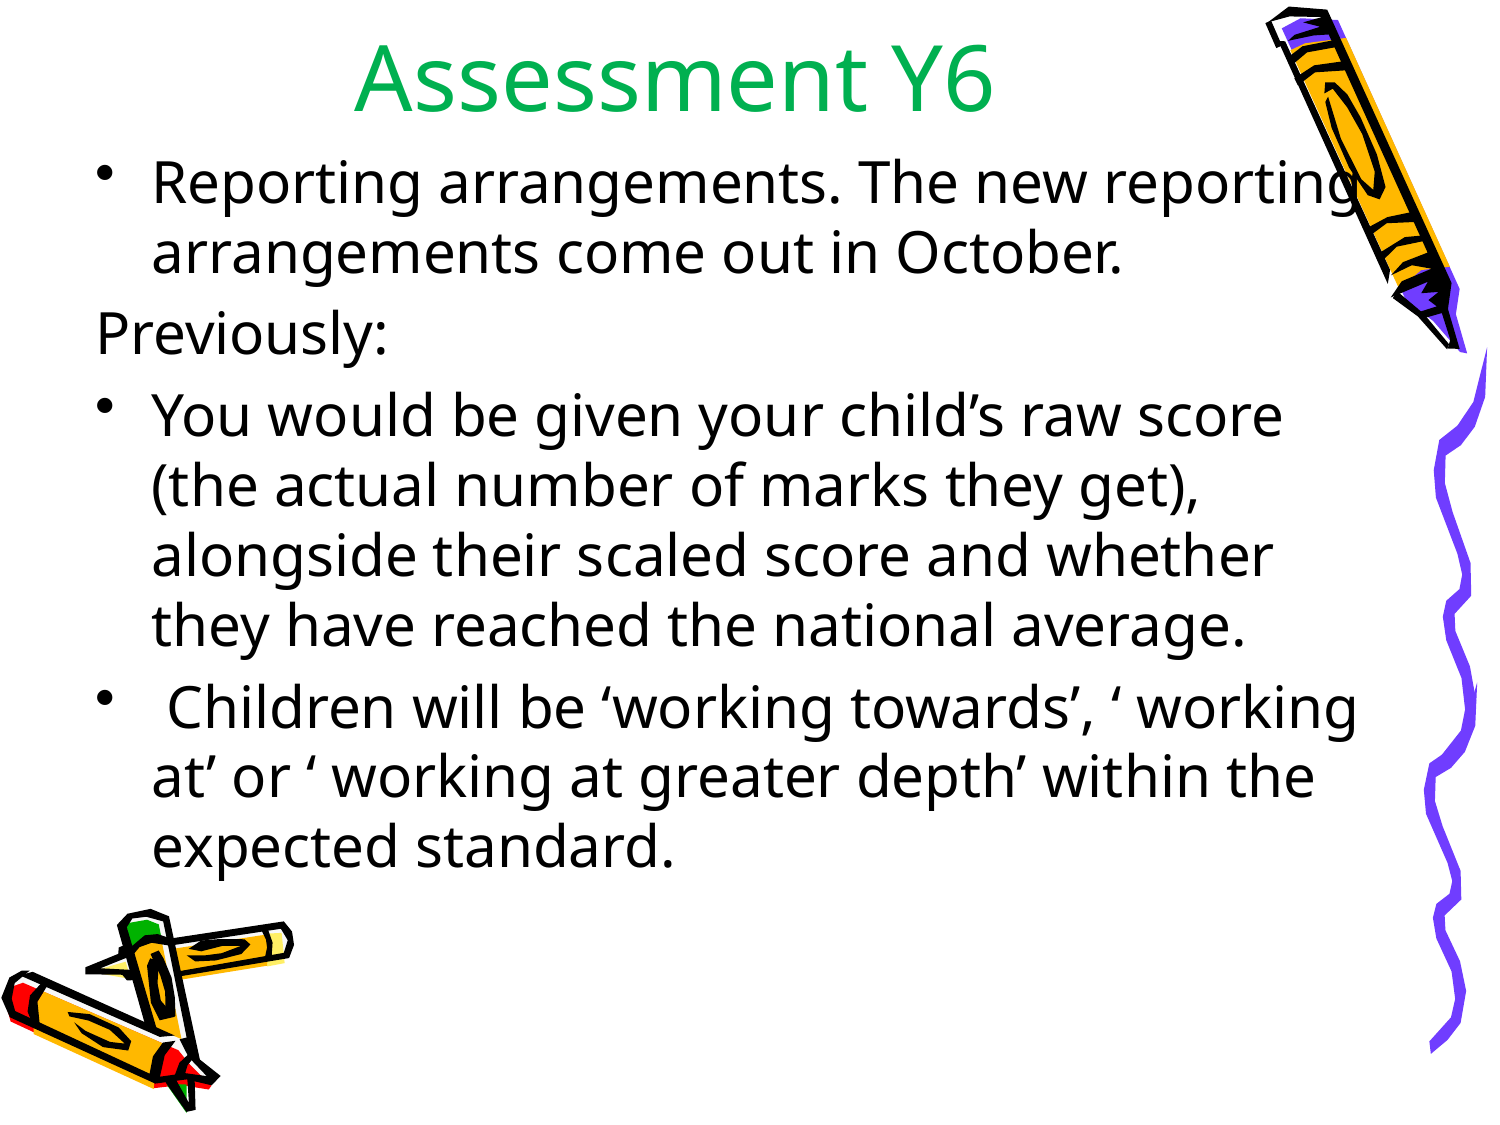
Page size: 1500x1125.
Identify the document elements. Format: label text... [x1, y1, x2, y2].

title Assessment Y6 [112, 24, 1240, 137]
list Reporting arrangements. The new reporting arrangements come out in October. Previously: You would be given your child’s raw score (the actual number of marks they get), alongside their scaled score and whether they have reached the national average. Children will be ‘working towards’, ‘ working at’ or ‘ working at greater depth’ within the expected standard. [80, 137, 1392, 906]
